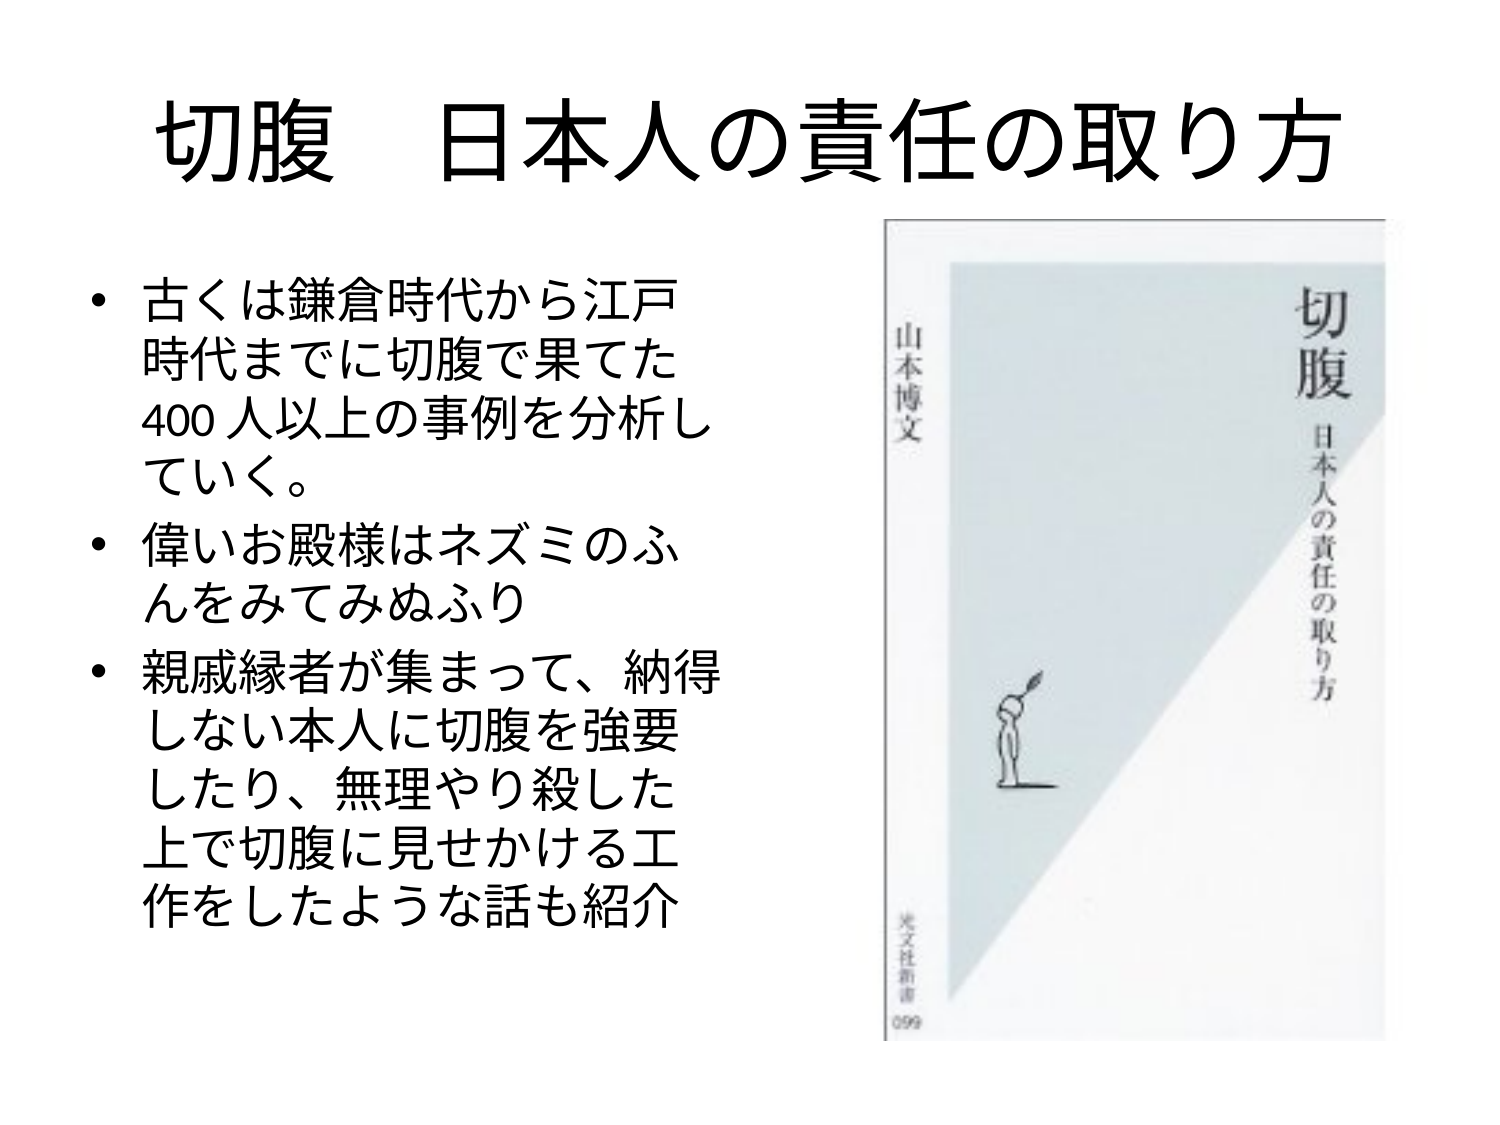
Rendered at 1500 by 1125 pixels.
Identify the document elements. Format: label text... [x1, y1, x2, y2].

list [726, 219, 1500, 1041]
list 古くは鎌倉時代から江戸時代までに切腹で果てた400人以上の事例を分析していく。 偉いお殿様はネズミのふんをみてみぬふり 親戚縁者が集まって、納得しない本人に切腹を強要したり、無理やり殺した上で切腹に見せかける工作をしたような話も紹介 [75, 262, 720, 1005]
title 切腹 日本人の責任の取り方 [75, 45, 1425, 233]
